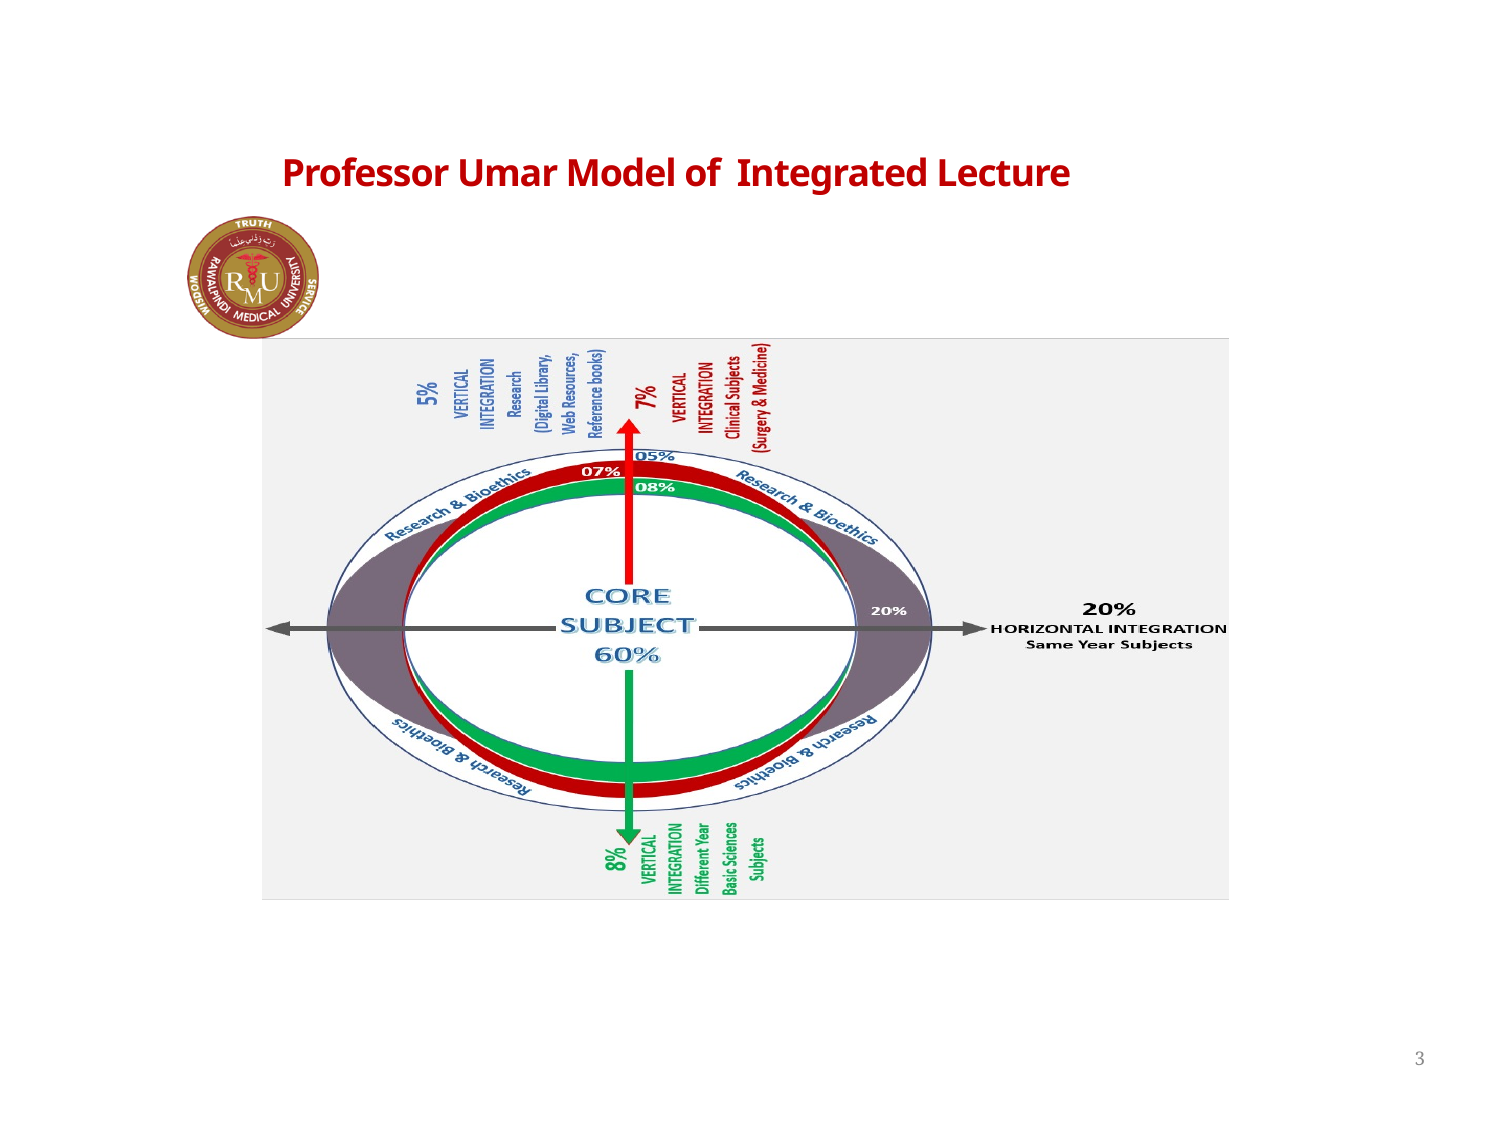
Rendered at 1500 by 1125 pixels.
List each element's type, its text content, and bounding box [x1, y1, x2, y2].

slide_number 3 [1080, 1046, 1425, 1103]
title Professor Umar Model of Integrated Lecture [271, 149, 1200, 299]
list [262, 338, 1229, 901]
picture [187, 216, 319, 339]
